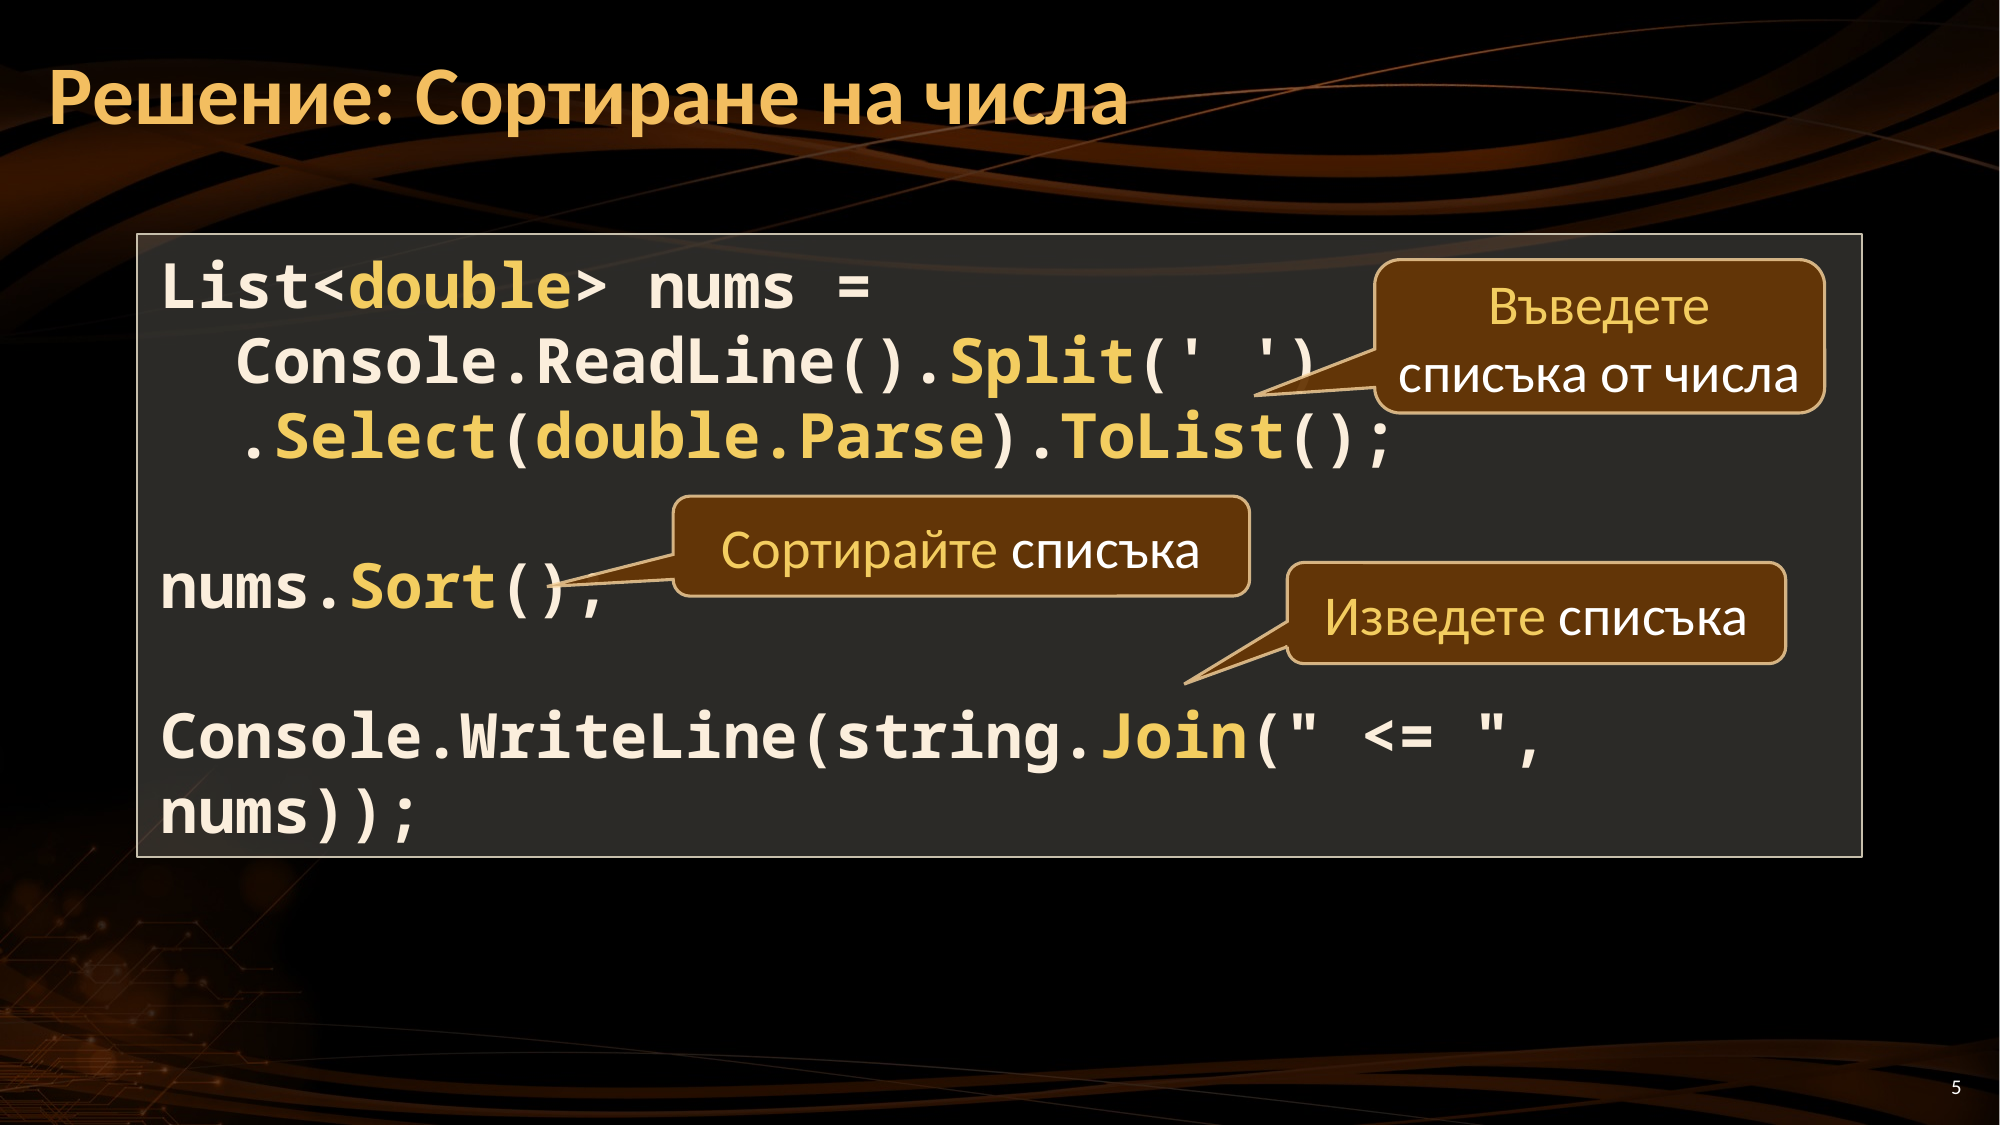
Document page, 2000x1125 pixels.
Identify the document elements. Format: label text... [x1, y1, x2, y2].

title Решение: Сортиране на числа [30, 6, 1968, 189]
picture [0, 0, 2000, 1125]
text_box Сортирайте списъка [546, 495, 1251, 598]
slide_number 5 [1897, 1070, 1968, 1103]
text_box List<double> nums = Console.ReadLine().Split(' ') .Select(double.Parse).ToList(); nums.Sort(); Console.WriteLine(string.Join(" <= ", nums)); [137, 234, 1863, 858]
text_box Въведете списъка от числа [1253, 258, 1826, 415]
text_box Изведете списъка [1183, 561, 1787, 686]
